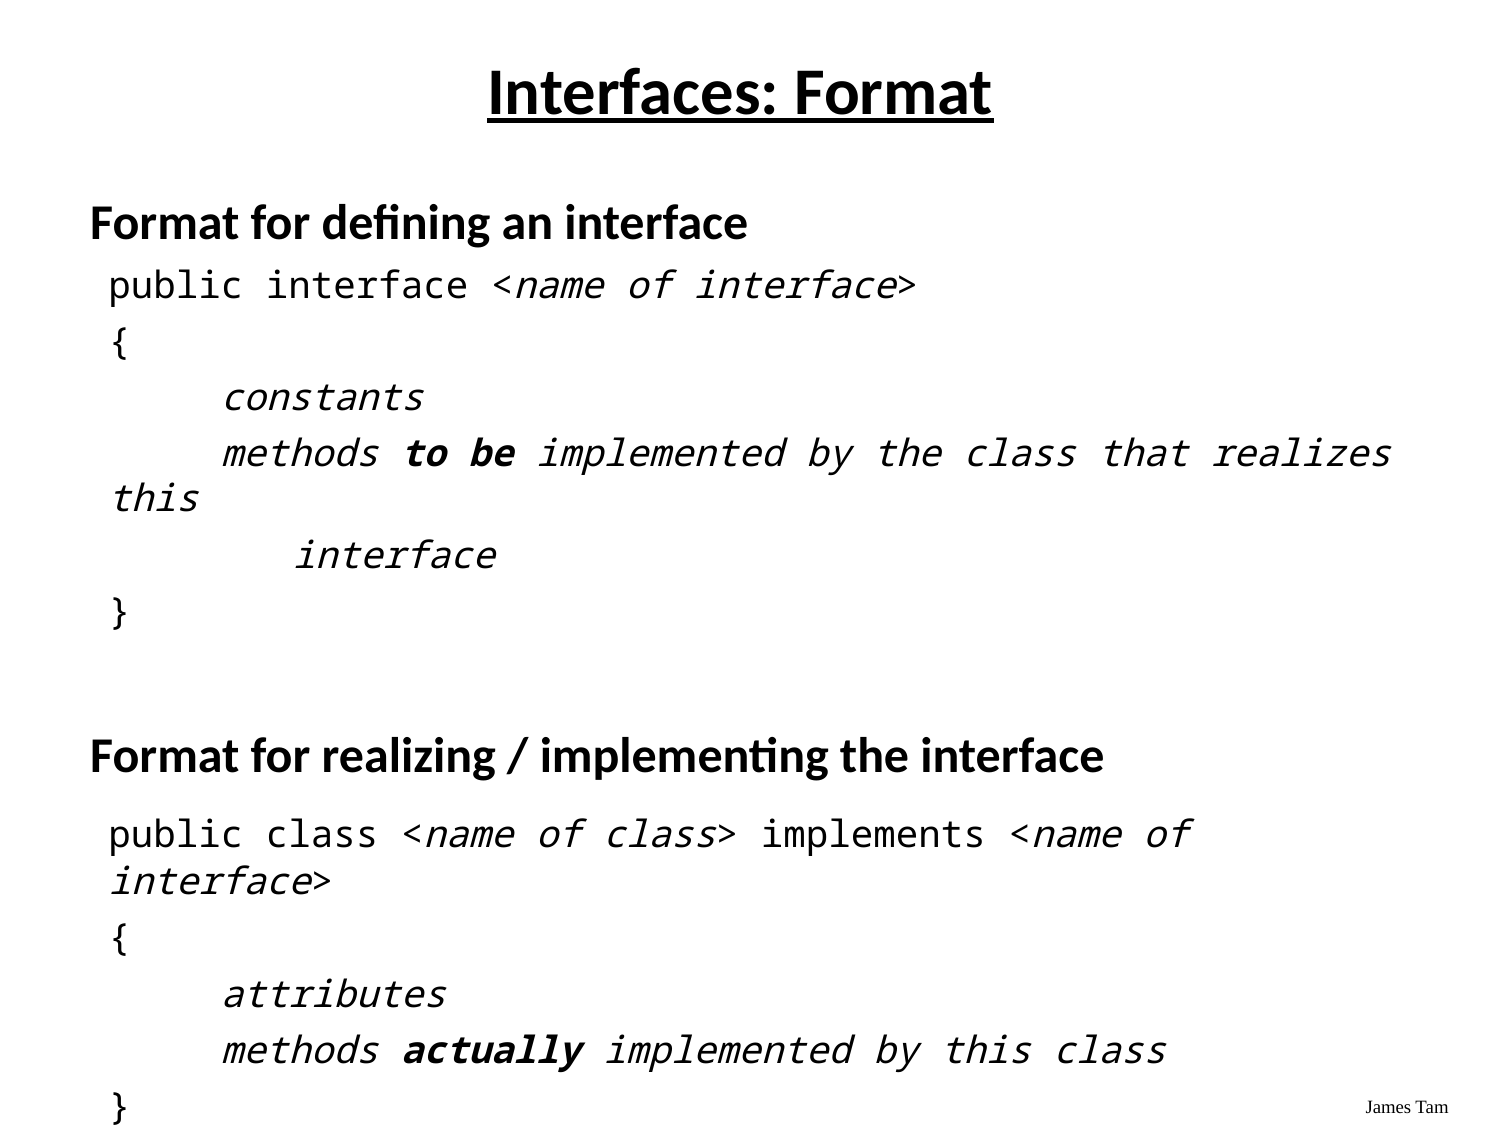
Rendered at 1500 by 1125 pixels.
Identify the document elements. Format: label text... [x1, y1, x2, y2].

list Format for defining an interface public interface <name of interface> { constants methods to be implemented by the class that realizes this interface } Format for realizing / implementing the interface public class <name of class> implements <name of interface> { attributes methods actually implemented by this class } [75, 181, 1417, 1063]
title Interfaces: Format [70, 49, 1411, 136]
